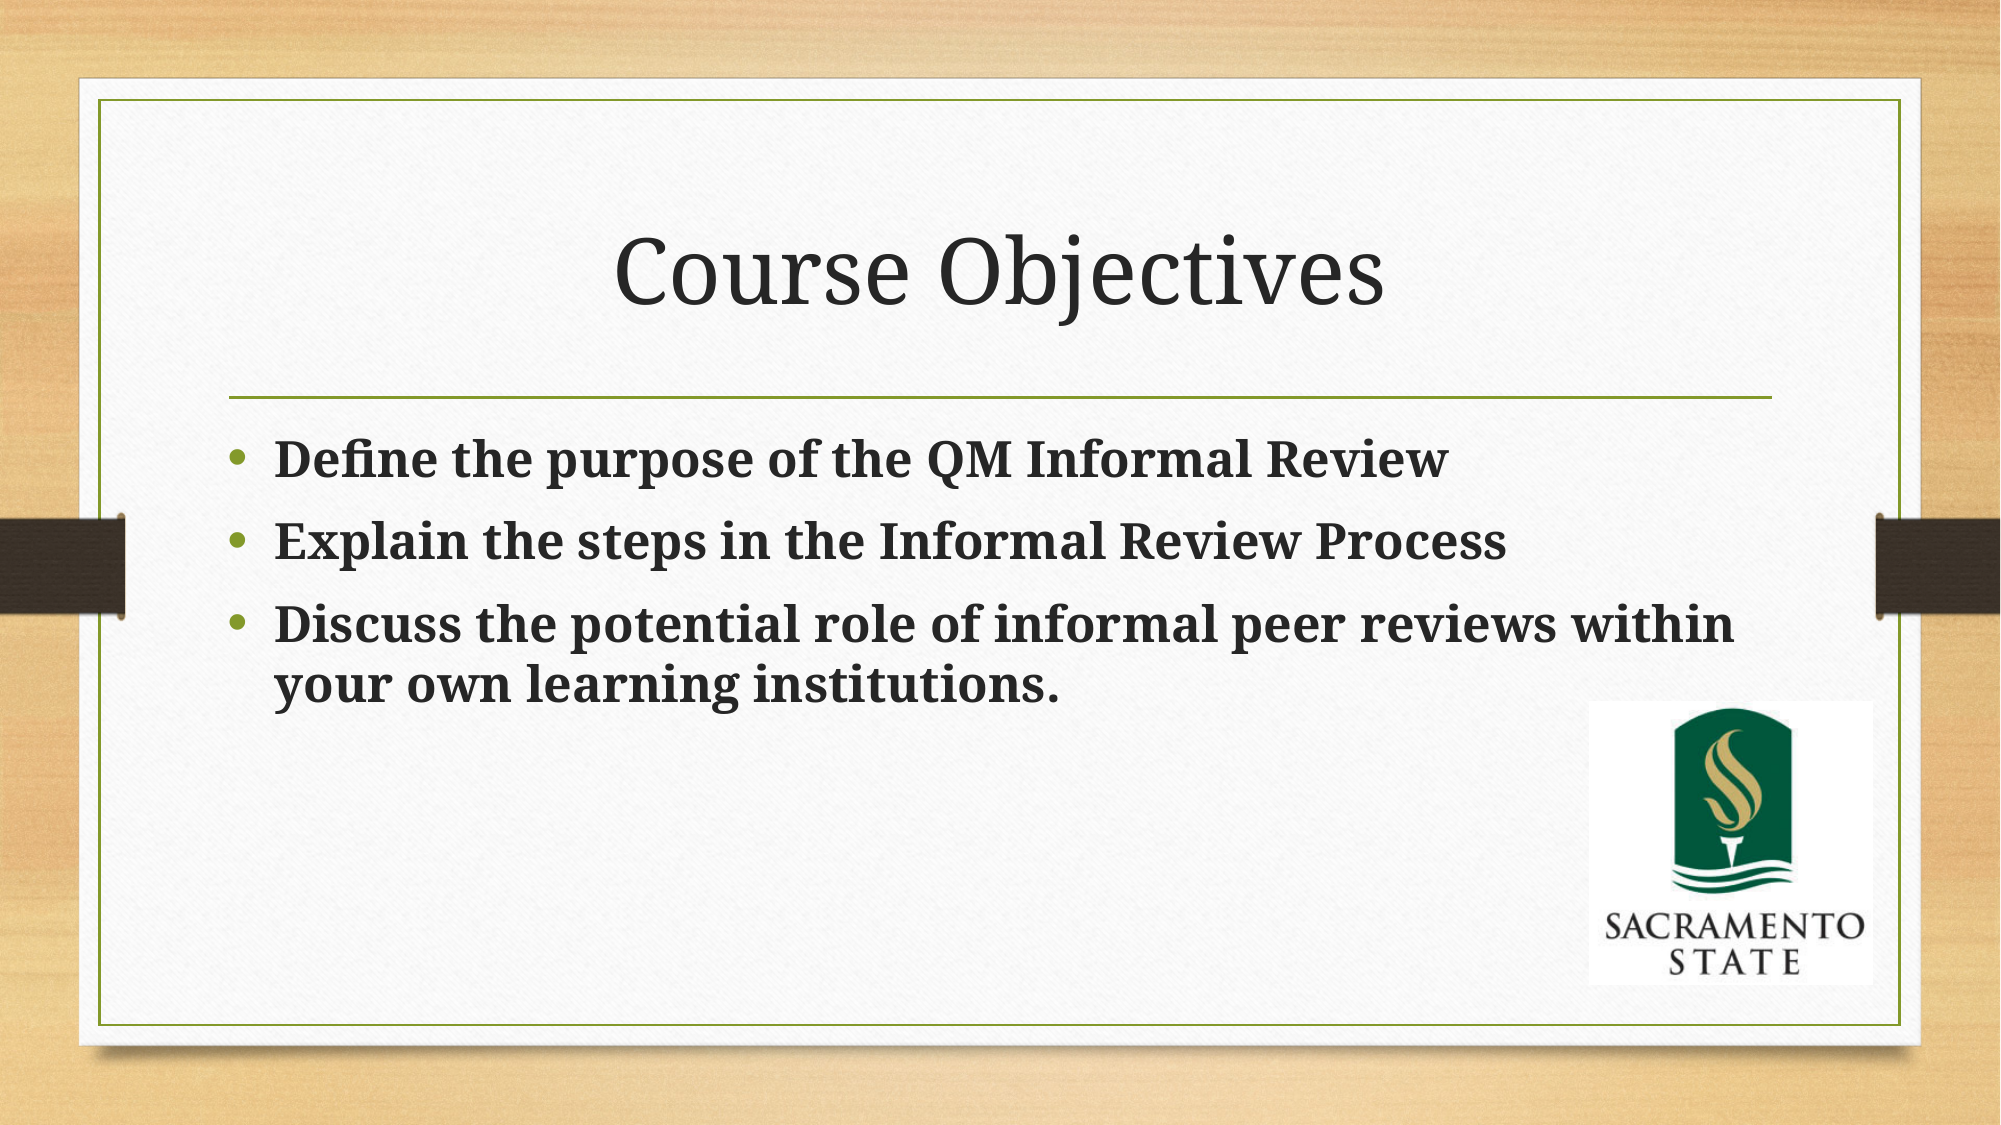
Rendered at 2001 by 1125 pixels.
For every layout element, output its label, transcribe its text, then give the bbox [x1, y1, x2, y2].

title Course Objectives [212, 161, 1788, 375]
list Define the purpose of the QM Informal Review Explain the steps in the Informal Review Process Discuss the potential role of informal peer reviews within your own learning institutions. [212, 419, 1788, 964]
picture [0, 0, 2001, 1125]
